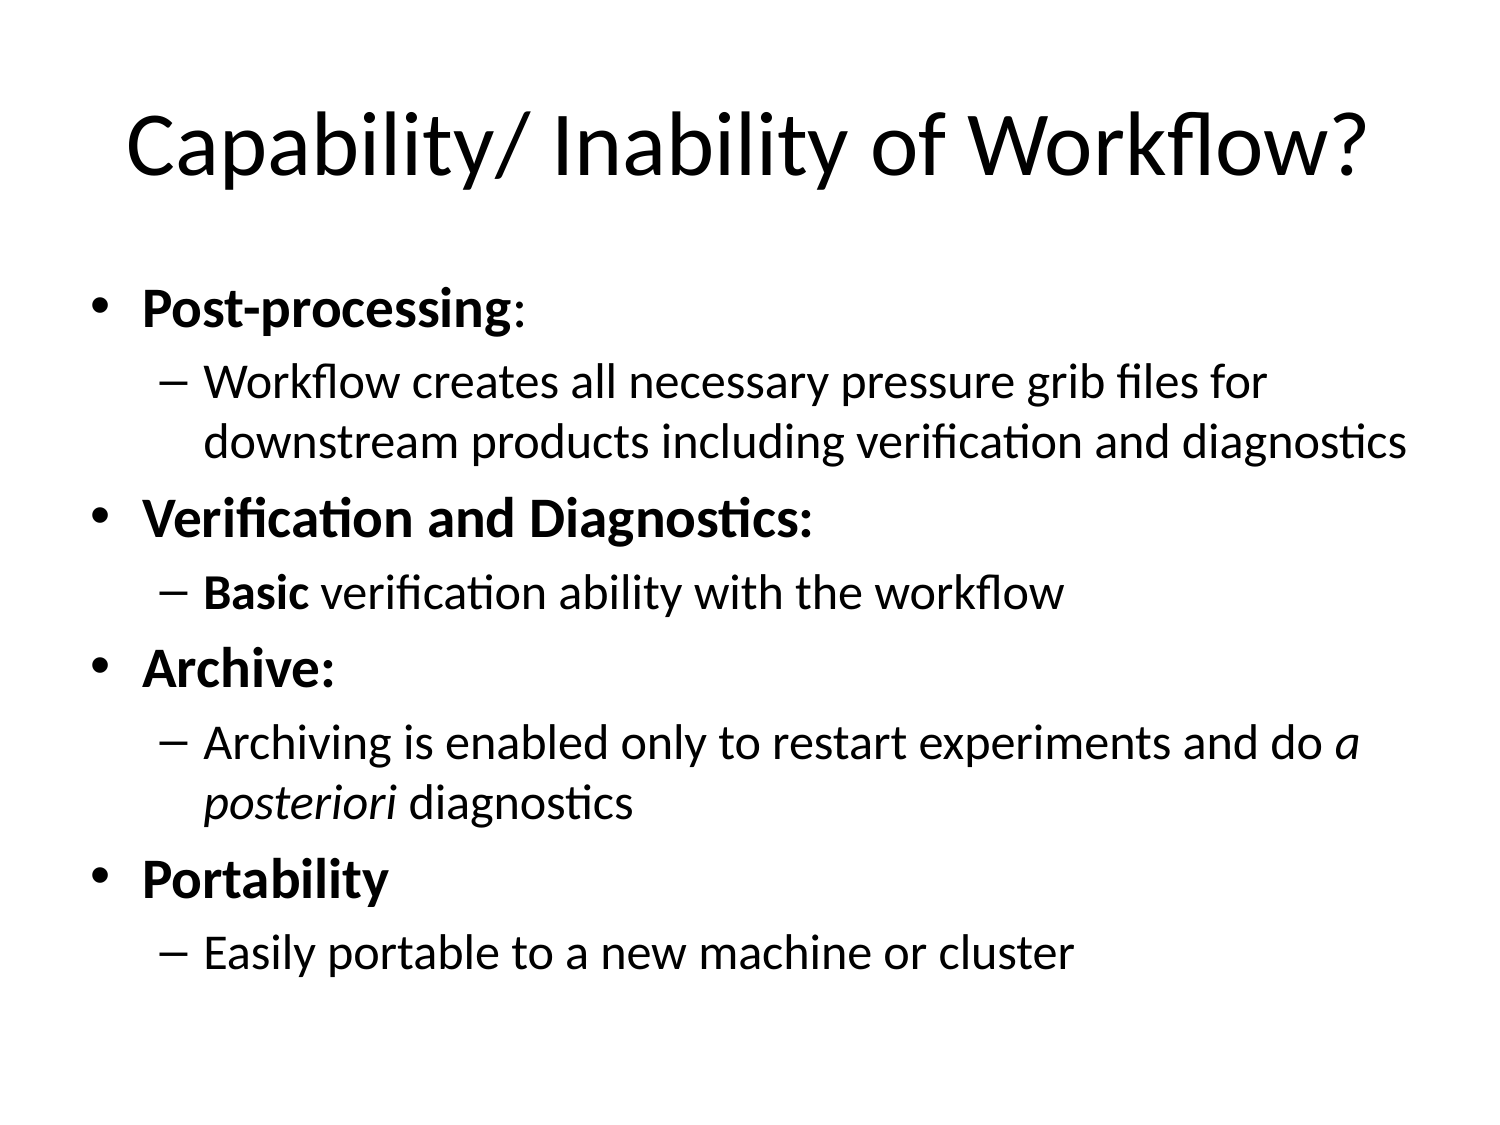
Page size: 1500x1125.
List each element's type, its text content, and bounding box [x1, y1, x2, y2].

title Capability/ Inability of Workflow? [75, 45, 1425, 233]
list Post-processing: Workflow creates all necessary pressure grib files for downstream products including verification and diagnostics Verification and Diagnostics: Basic verification ability with the workflow Archive: Archiving is enabled only to restart experiments and do a posteriori diagnostics Portability Easily portable to a new machine or cluster [75, 262, 1425, 1005]
